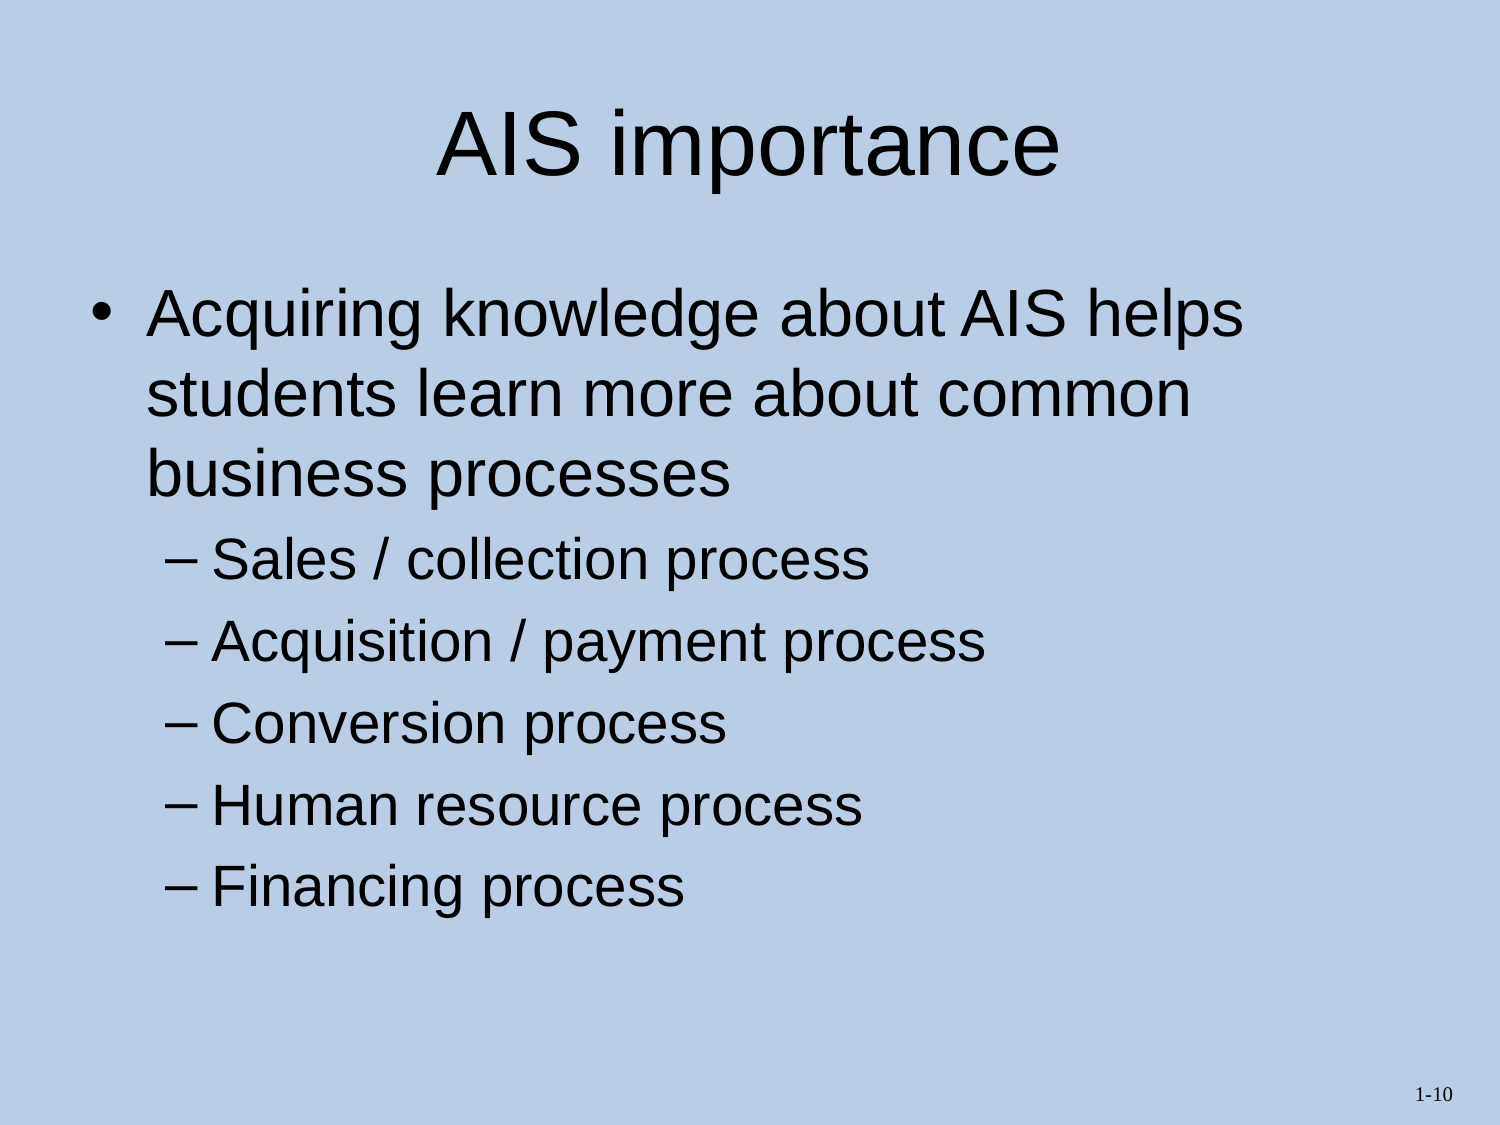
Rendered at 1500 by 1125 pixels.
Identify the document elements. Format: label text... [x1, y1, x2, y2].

list Acquiring knowledge about AIS helps students learn more about common business processes Sales / collection process Acquisition / payment process Conversion process Human resource process Financing process [75, 262, 1425, 1005]
title AIS importance [75, 45, 1425, 233]
